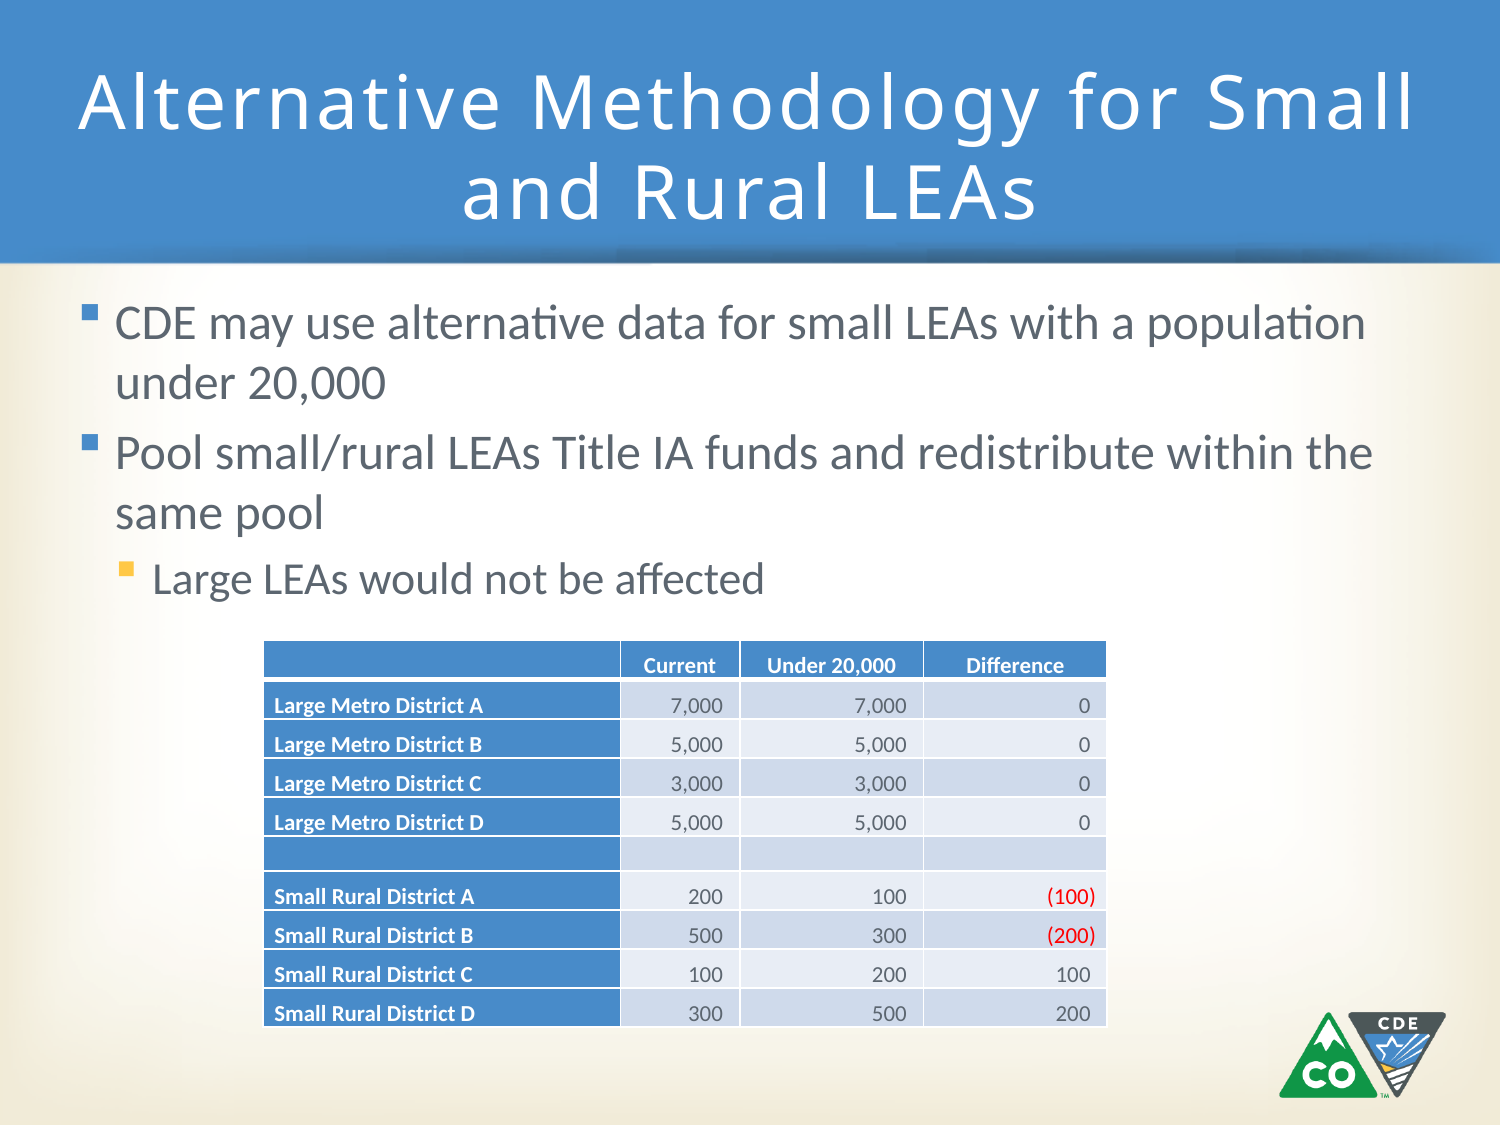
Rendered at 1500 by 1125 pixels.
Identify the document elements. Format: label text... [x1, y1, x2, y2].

list CDE may use alternative data for small LEAs with a population under 20,000 Pool small/rural LEAs Title IA funds and redistribute within the same pool Large LEAs would not be affected [62, 281, 1442, 1005]
table_cell 100 [741, 872, 923, 909]
picture [0, 0, 1500, 1125]
table_cell 3,000 [741, 759, 923, 796]
table_cell [621, 837, 739, 870]
table_cell 200 [621, 872, 739, 909]
table_cell Large Metro District C [264, 759, 620, 796]
table_cell (100) [924, 872, 1106, 909]
table_header Current [621, 641, 739, 677]
table_cell Small Rural District B [264, 911, 620, 948]
table_cell 0 [924, 682, 1106, 718]
title Alternative Methodology for Small and Rural LEAs [62, 58, 1438, 232]
table_cell 200 [924, 989, 1106, 1026]
table_cell 200 [741, 950, 923, 987]
table_cell Small Rural District C [264, 950, 620, 987]
table_cell 100 [924, 950, 1106, 987]
table_cell 3,000 [621, 759, 739, 796]
table_cell 300 [741, 911, 923, 948]
table_cell 5,000 [621, 798, 739, 835]
table_cell Small Rural District A [264, 872, 620, 909]
table_header Difference [924, 641, 1106, 677]
table_cell 0 [924, 798, 1106, 835]
table_cell 7,000 [741, 682, 923, 718]
table_cell 500 [741, 989, 923, 1026]
table_cell Large Metro District D [264, 798, 620, 835]
table_cell 5,000 [741, 798, 923, 835]
table_cell 100 [621, 950, 739, 987]
table_cell (200) [924, 911, 1106, 948]
table_cell Large Metro District A [264, 682, 620, 718]
table_cell Small Rural District D [264, 989, 620, 1026]
table_cell 5,000 [621, 720, 739, 757]
table_header Under 20,000 [741, 641, 923, 677]
table_header [264, 641, 620, 677]
table_cell 0 [924, 759, 1106, 796]
table_cell 7,000 [621, 682, 739, 718]
table_cell 500 [621, 911, 739, 948]
table_cell 0 [924, 720, 1106, 757]
table_cell [924, 837, 1106, 870]
table_cell 300 [621, 989, 739, 1026]
table_cell [264, 837, 620, 870]
table_cell Large Metro District B [264, 720, 620, 757]
table_cell 5,000 [741, 720, 923, 757]
table_cell [741, 837, 923, 870]
